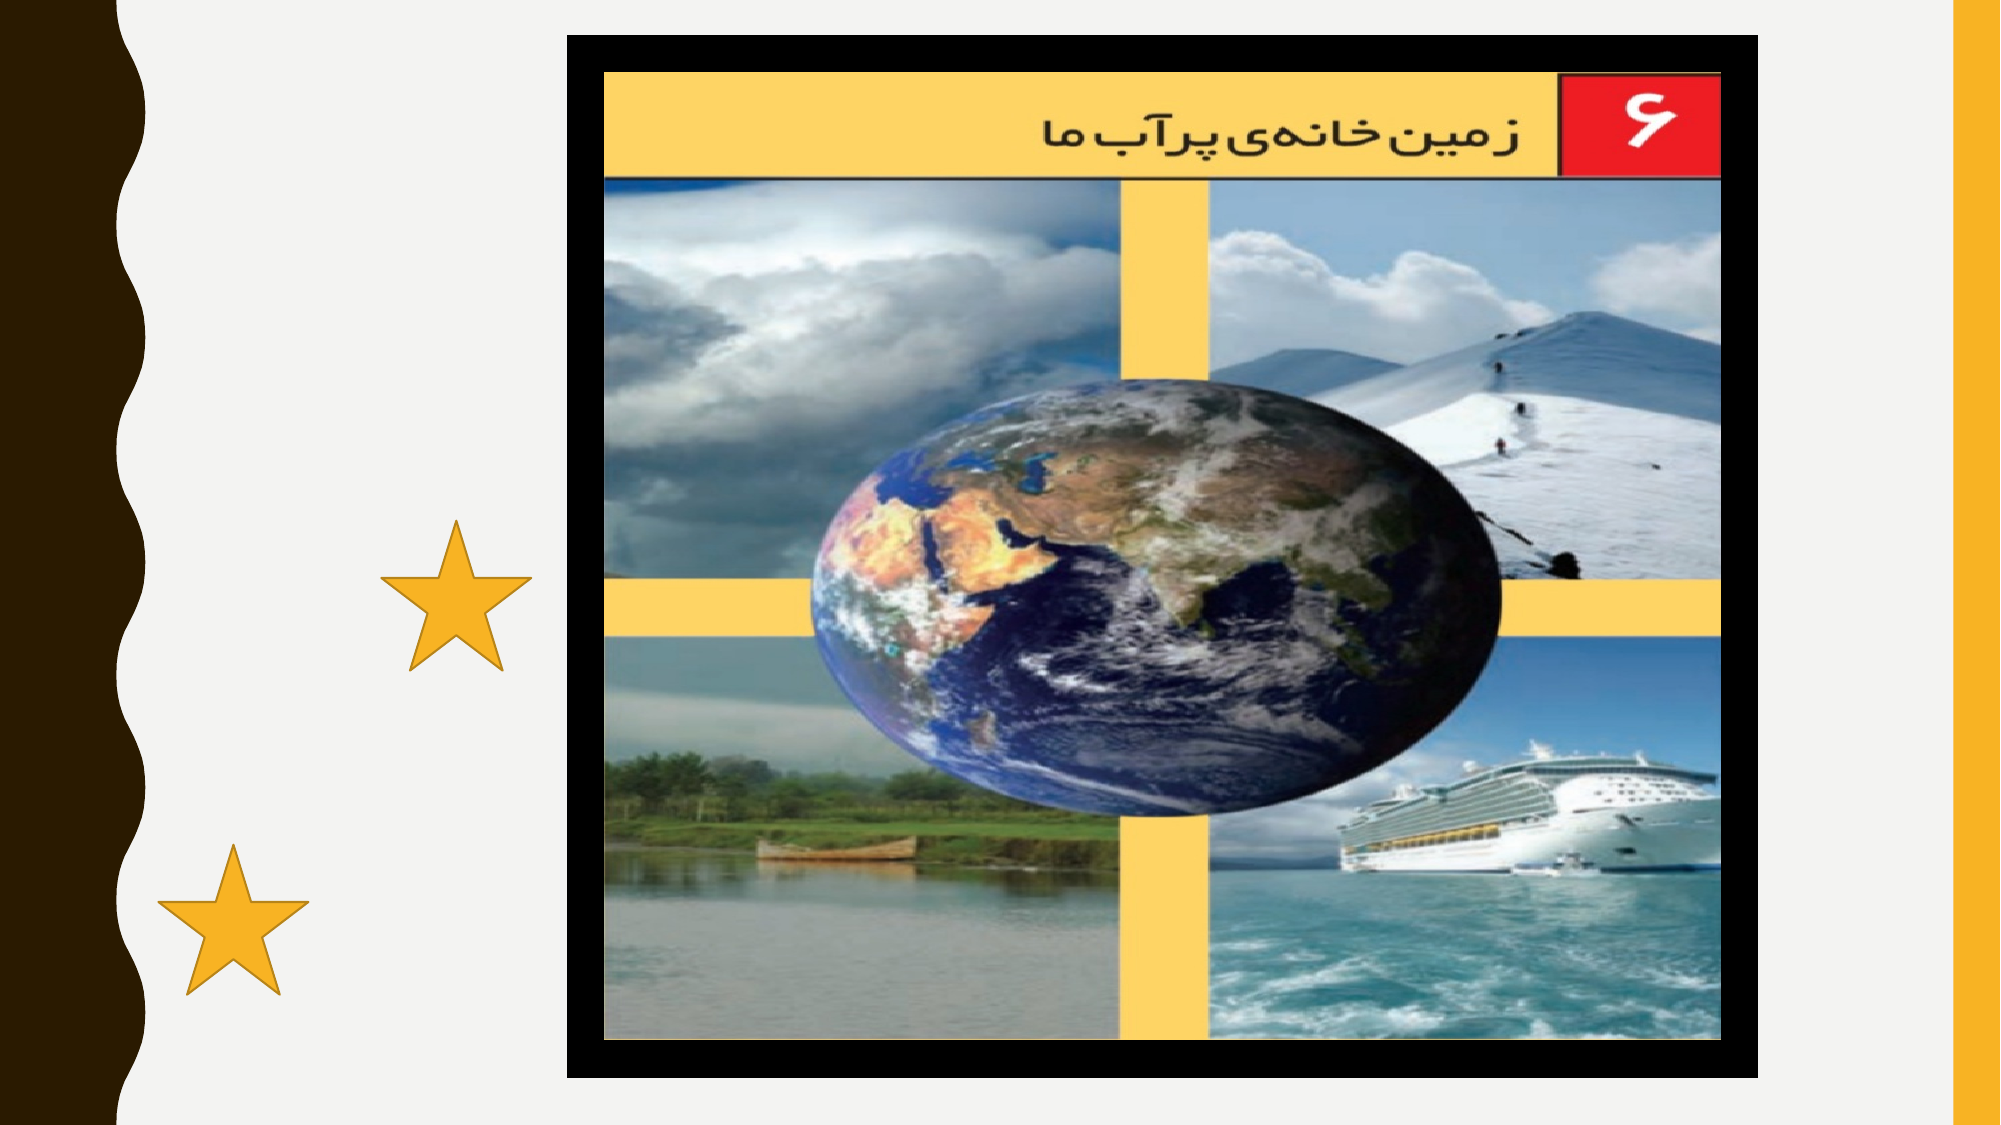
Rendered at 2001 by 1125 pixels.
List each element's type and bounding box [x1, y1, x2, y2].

picture [604, 72, 1721, 1040]
text_box [380, 519, 533, 672]
text_box [157, 843, 310, 996]
